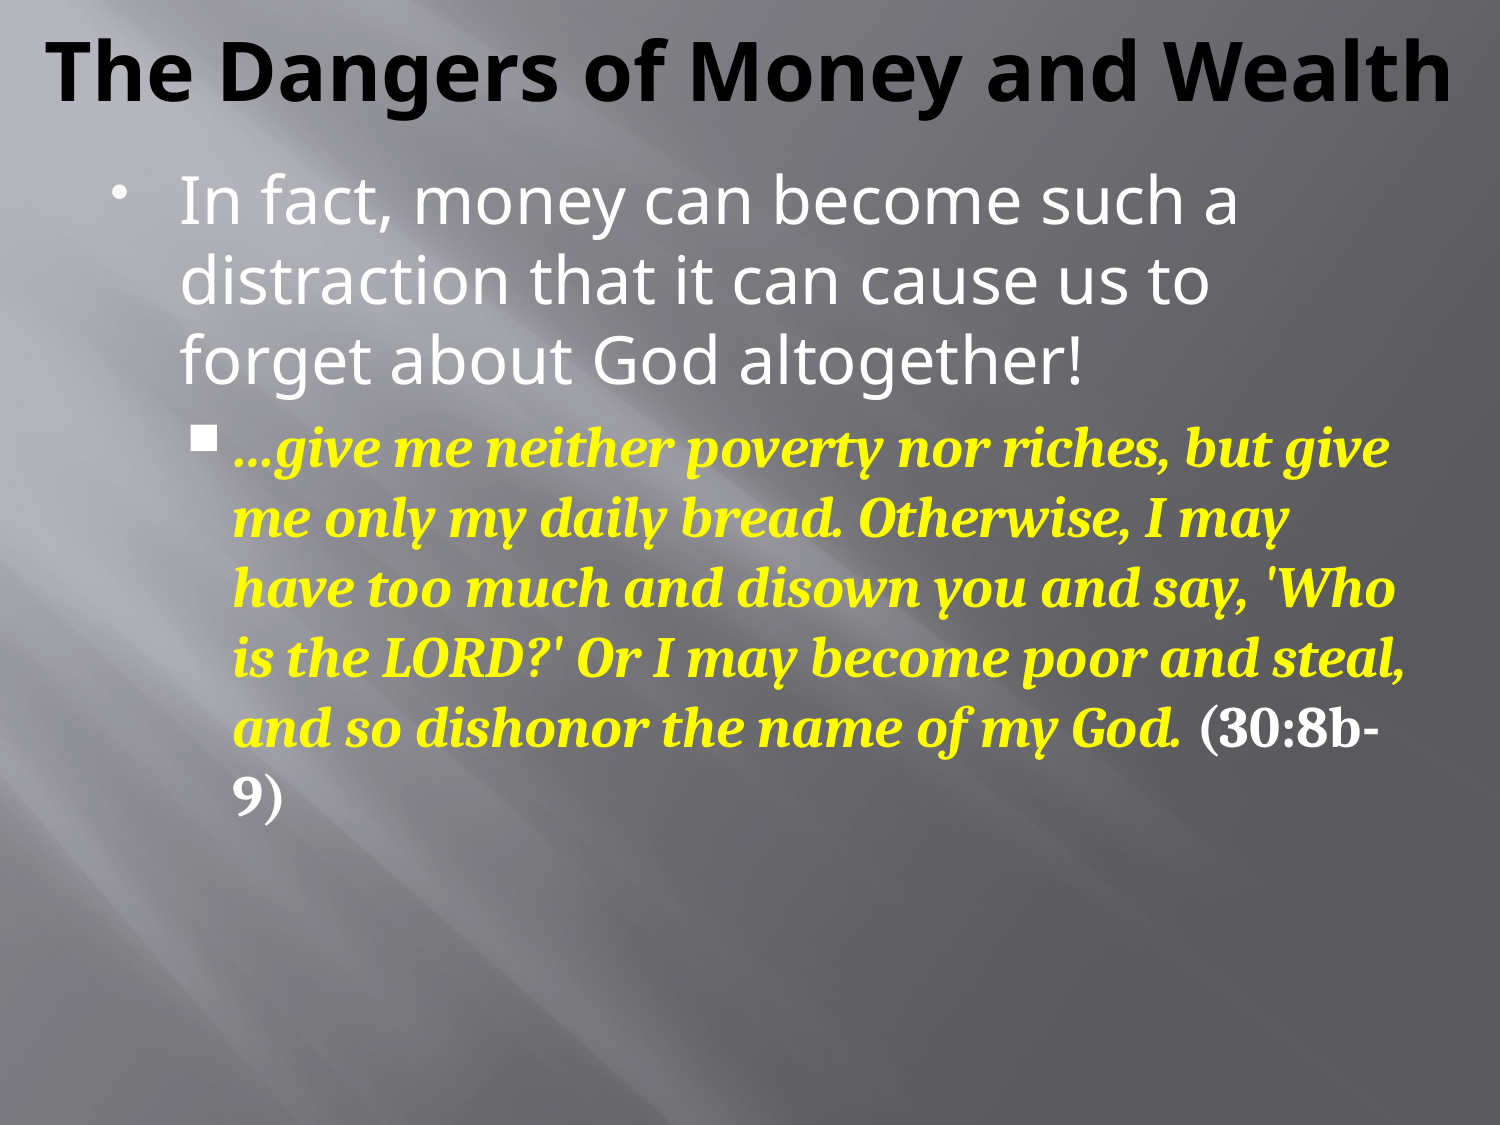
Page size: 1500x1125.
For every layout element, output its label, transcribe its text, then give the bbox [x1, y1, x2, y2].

title The Dangers of Money and Wealth [0, 0, 1500, 138]
list In fact, money can become such a distraction that it can cause us to forget about God altogether! …give me neither poverty nor riches, but give me only my daily bread. Otherwise, I may have too much and disown you and say, 'Who is the LORD?' Or I may become poor and steal, and so dishonor the name of my God. (30:8b-9) [75, 149, 1425, 1125]
